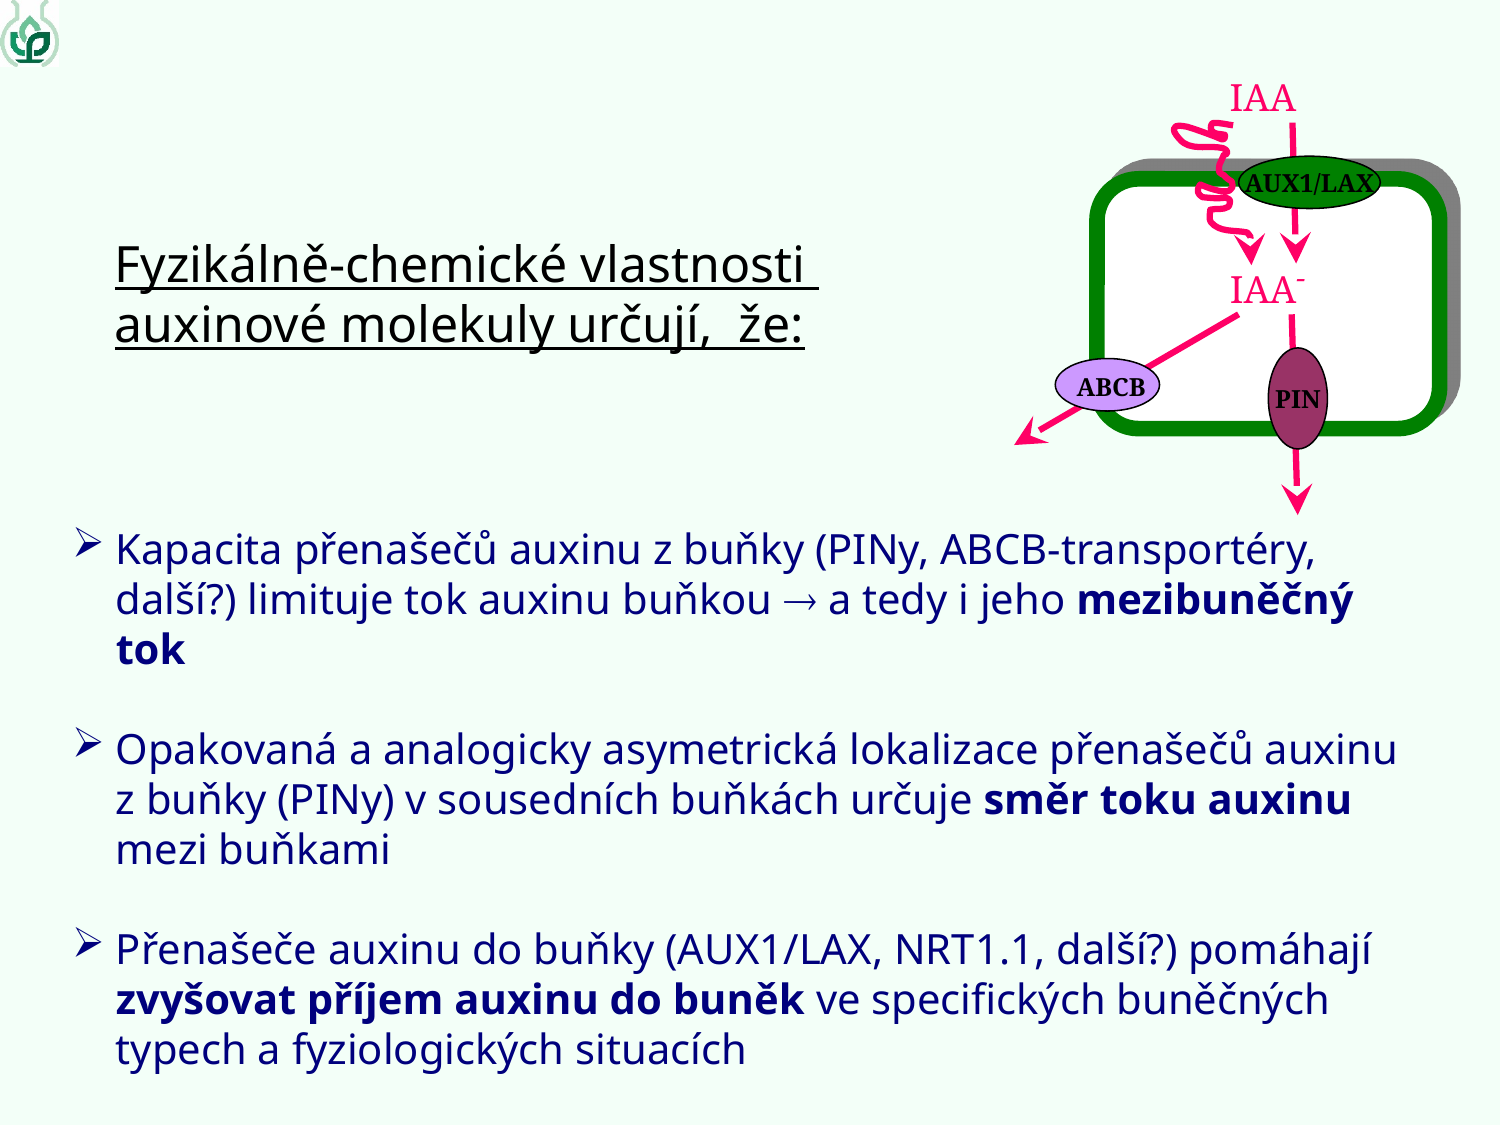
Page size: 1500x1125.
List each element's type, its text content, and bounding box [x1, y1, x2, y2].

text_box Fyzikálně-chemické vlastnosti auxinové molekuly určují, že: [100, 225, 1008, 361]
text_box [1013, 66, 1440, 516]
picture [0, 0, 59, 67]
text_box Kapacita přenašečů auxinu z buňky (PINy, ABCB-transportéry, další?) limituje tok auxinu buňkou  a tedy i jeho mezibuněčný tok Opakovaná a analogicky asymetrická lokalizace přenašečů auxinu z buňky (PINy) v sousedních buňkách určuje směr toku auxinu mezi buňkami Přenašeče auxinu do buňky (AUX1/LAX, NRT1.1, další?) pomáhají zvyšovat příjem auxinu do buněk ve specifických buněčných typech a fyziologických situacích [57, 515, 1416, 1081]
